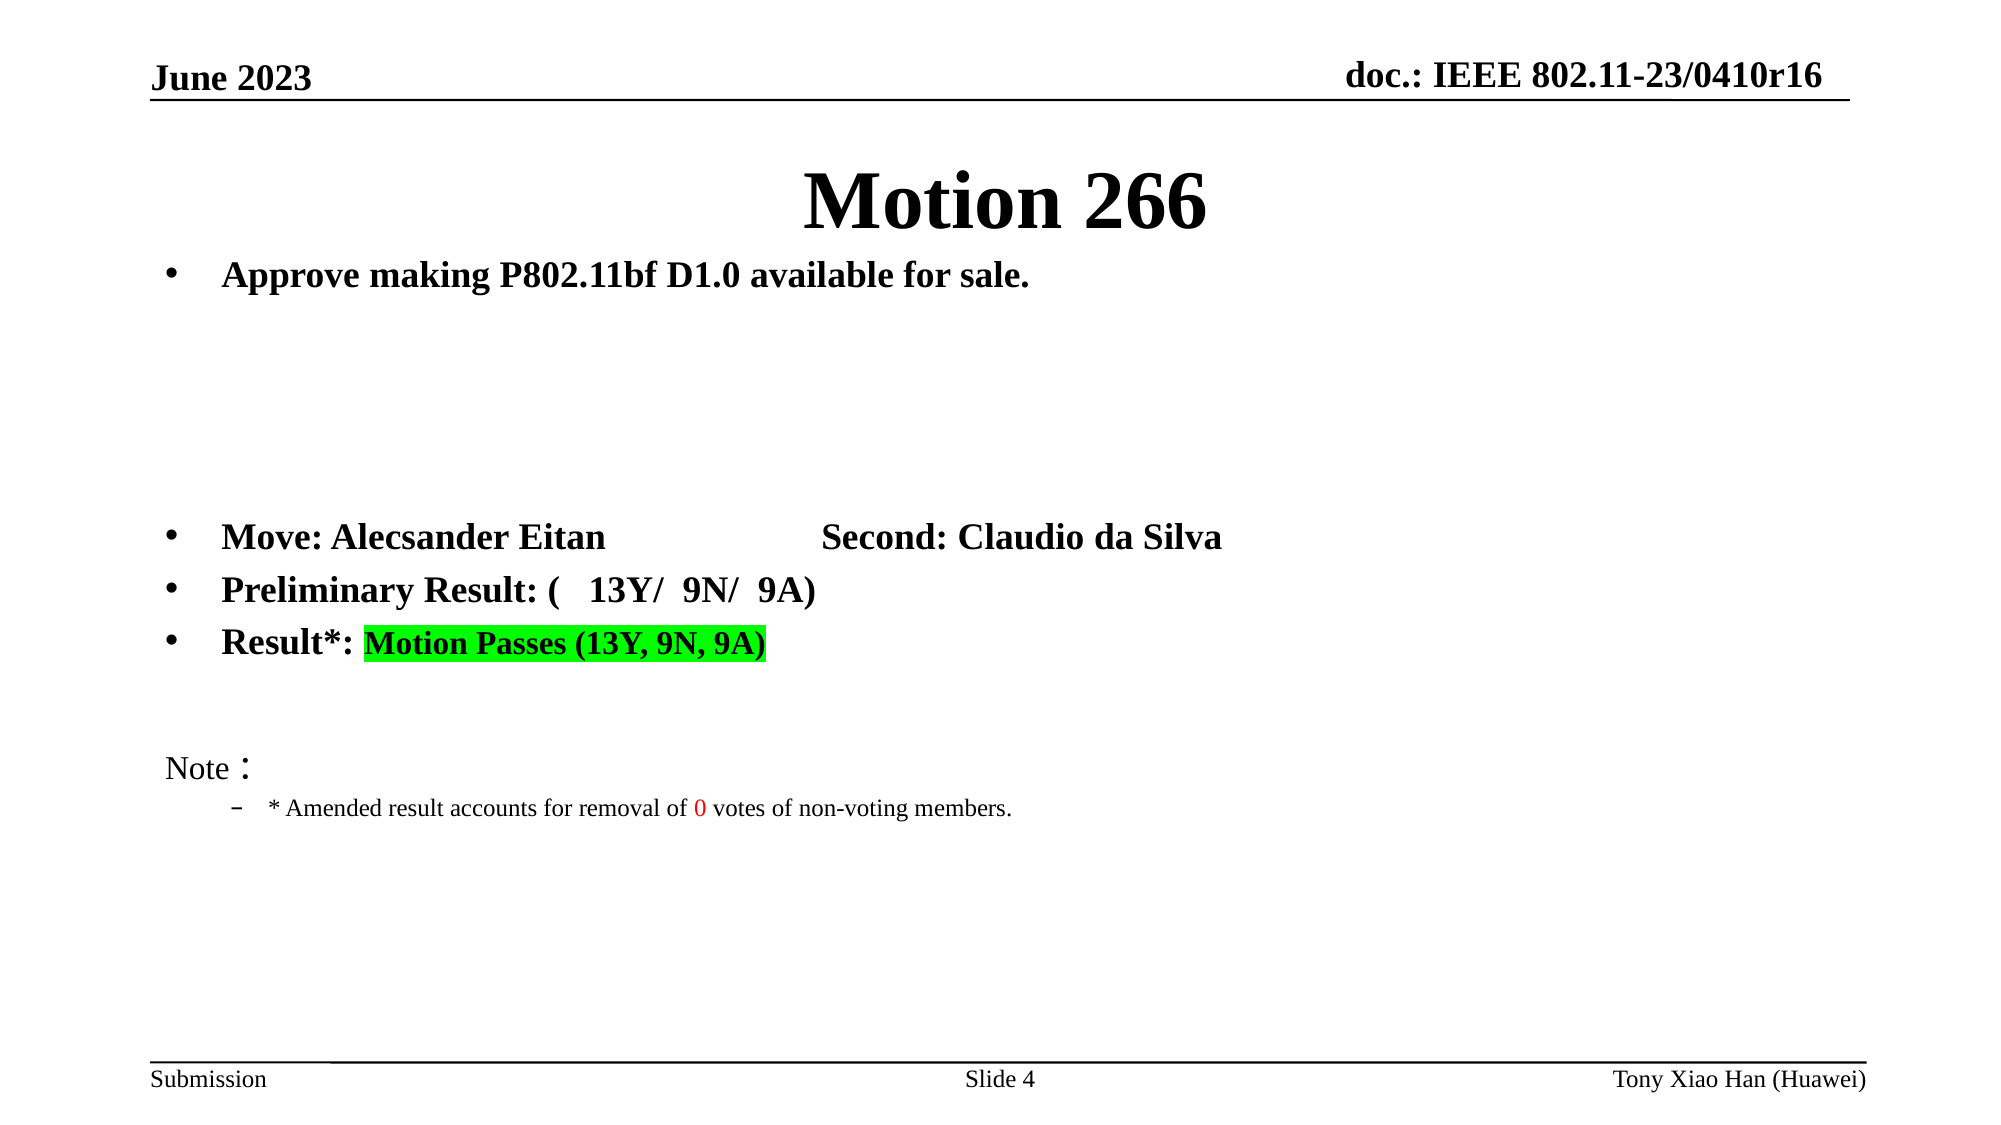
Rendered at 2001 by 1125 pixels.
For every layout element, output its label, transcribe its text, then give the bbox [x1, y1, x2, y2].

text_box Approve making P802.11bf D1.0 available for sale. Move: Alecsander Eitan Second: Claudio da Silva Preliminary Result: ( 13Y/ 9N/ 9A) Result*: Motion Passes (13Y, 9N, 9A) Note： * Amended result accounts for removal of 0 votes of non-voting members. [149, 212, 1875, 900]
text_box Motion 266 [368, 137, 1644, 212]
